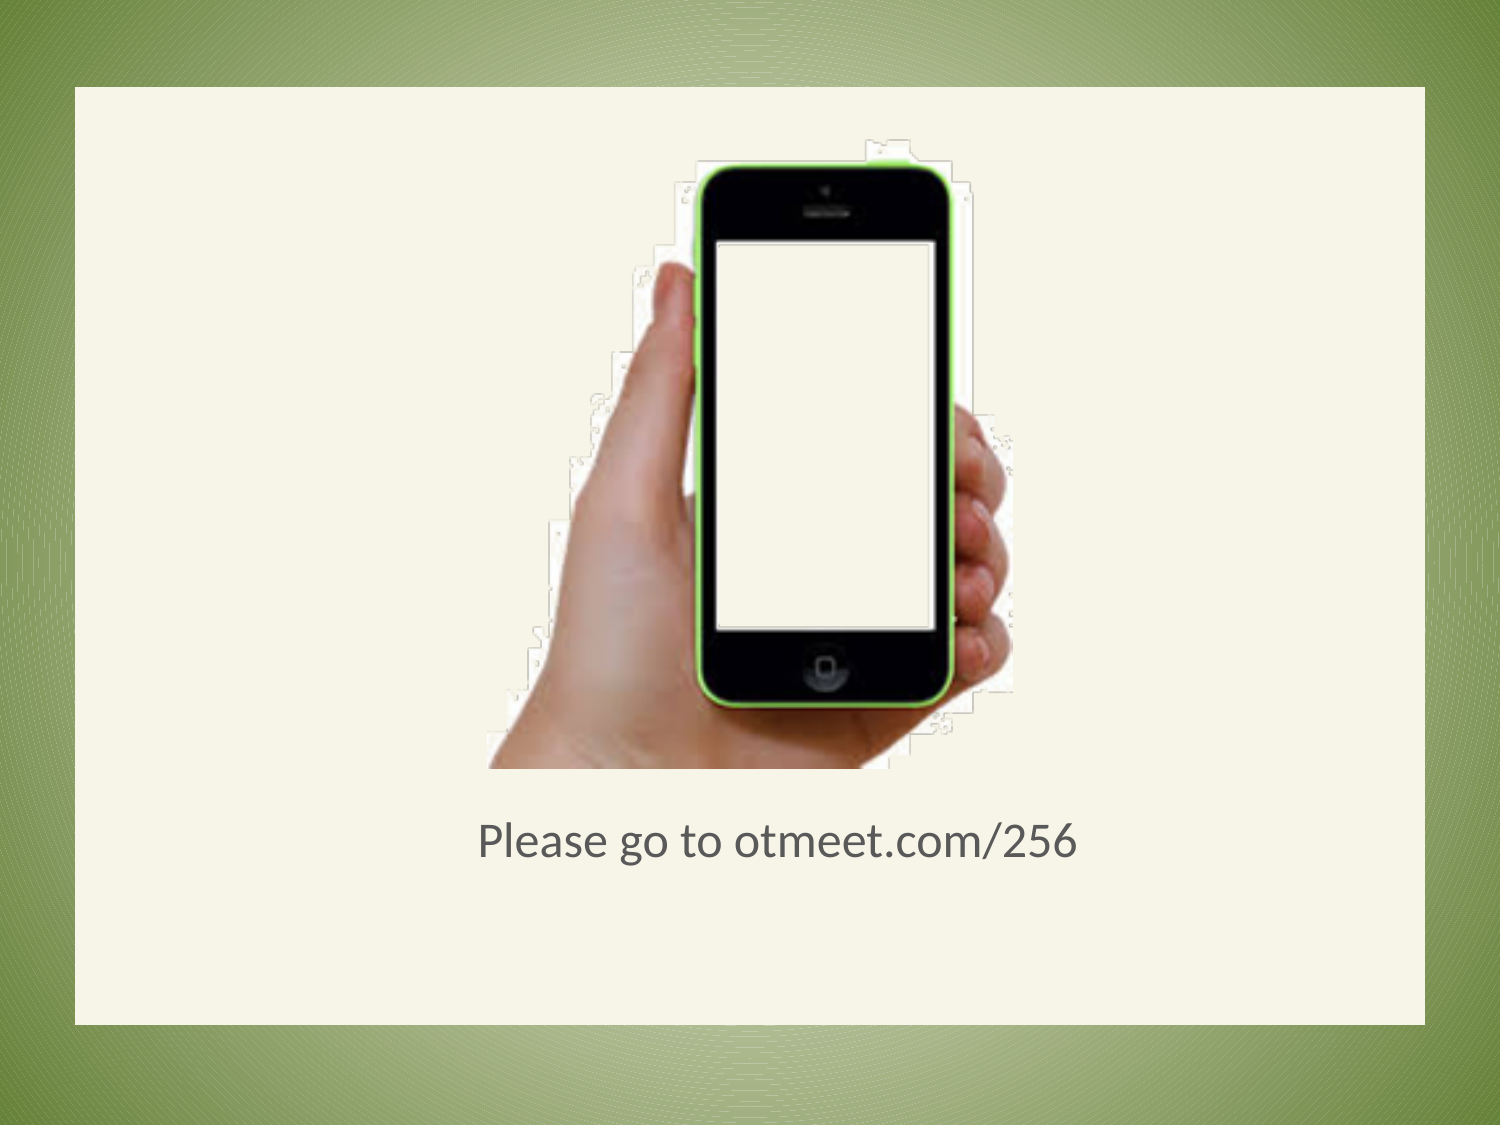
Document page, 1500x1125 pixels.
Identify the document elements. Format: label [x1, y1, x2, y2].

picture [74, 87, 1426, 1026]
